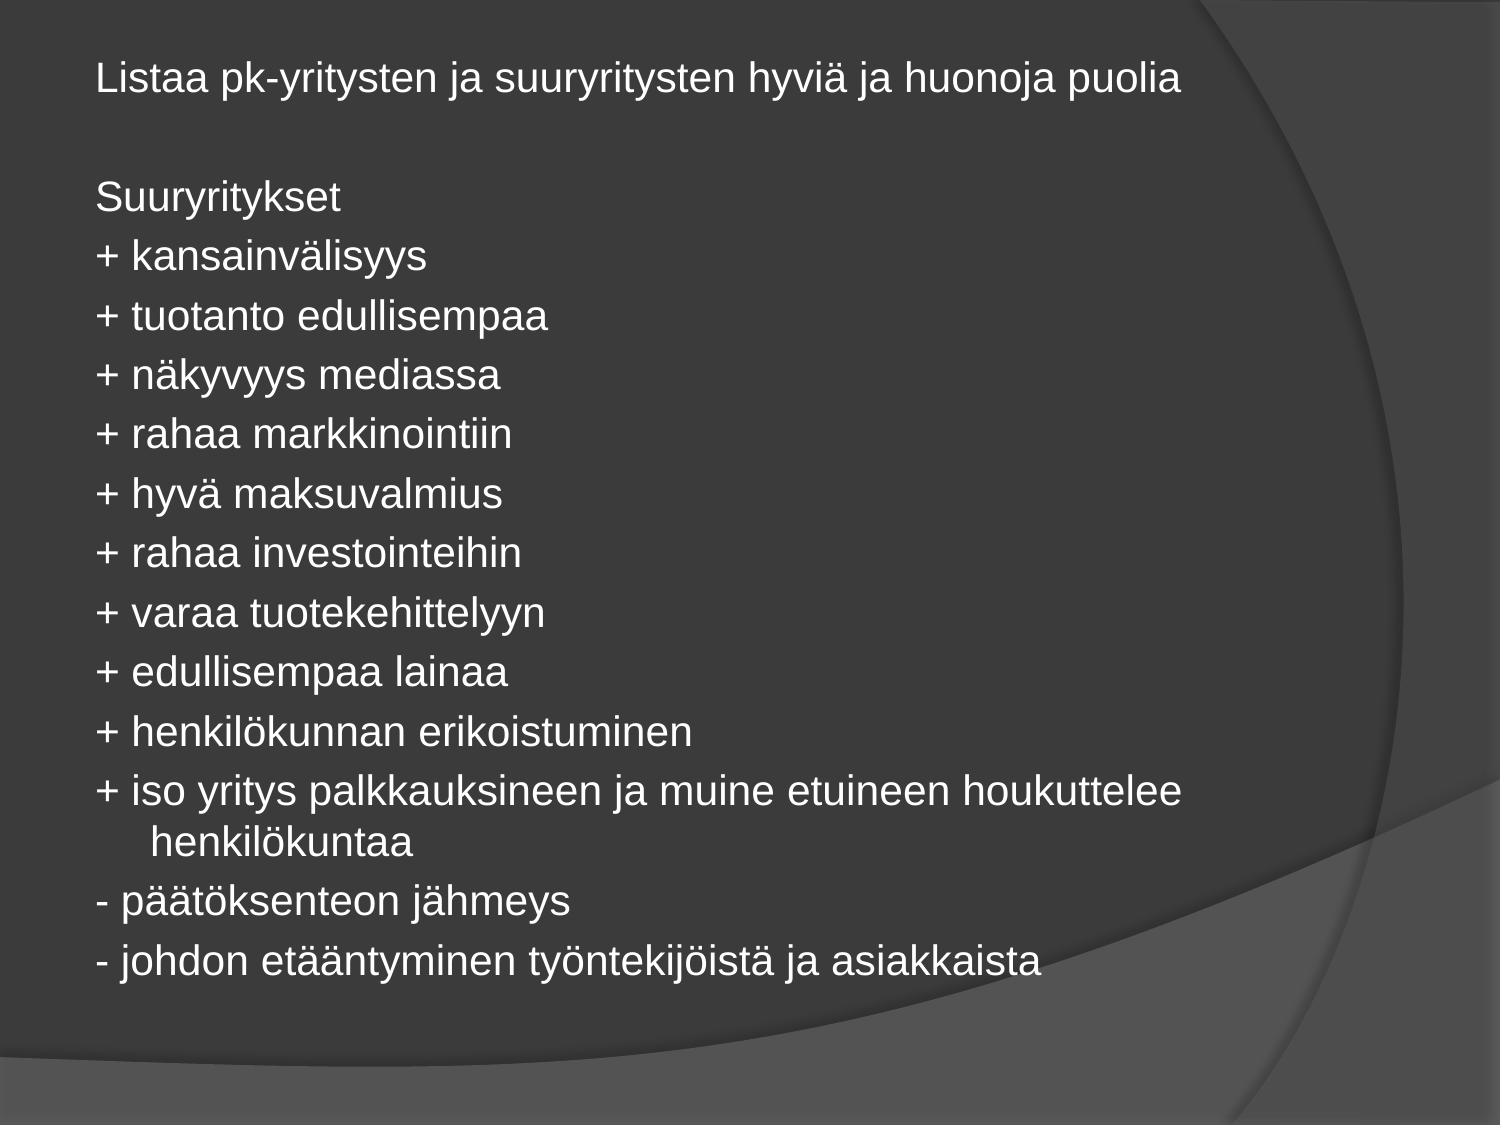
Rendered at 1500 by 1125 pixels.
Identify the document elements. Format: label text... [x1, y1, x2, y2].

list Listaa pk-yritysten ja suuryritysten hyviä ja huonoja puolia Suuryritykset + kansainvälisyys + tuotanto edullisempaa + näkyvyys mediassa + rahaa markkinointiin + hyvä maksuvalmius + rahaa investointeihin + varaa tuotekehittelyyn + edullisempaa lainaa + henkilökunnan erikoistuminen + iso yritys palkkauksineen ja muine etuineen houkuttelee henkilökuntaa - päätöksenteon jähmeys - johdon etääntyminen työntekijöistä ja asiakkaista [75, 42, 1300, 1005]
